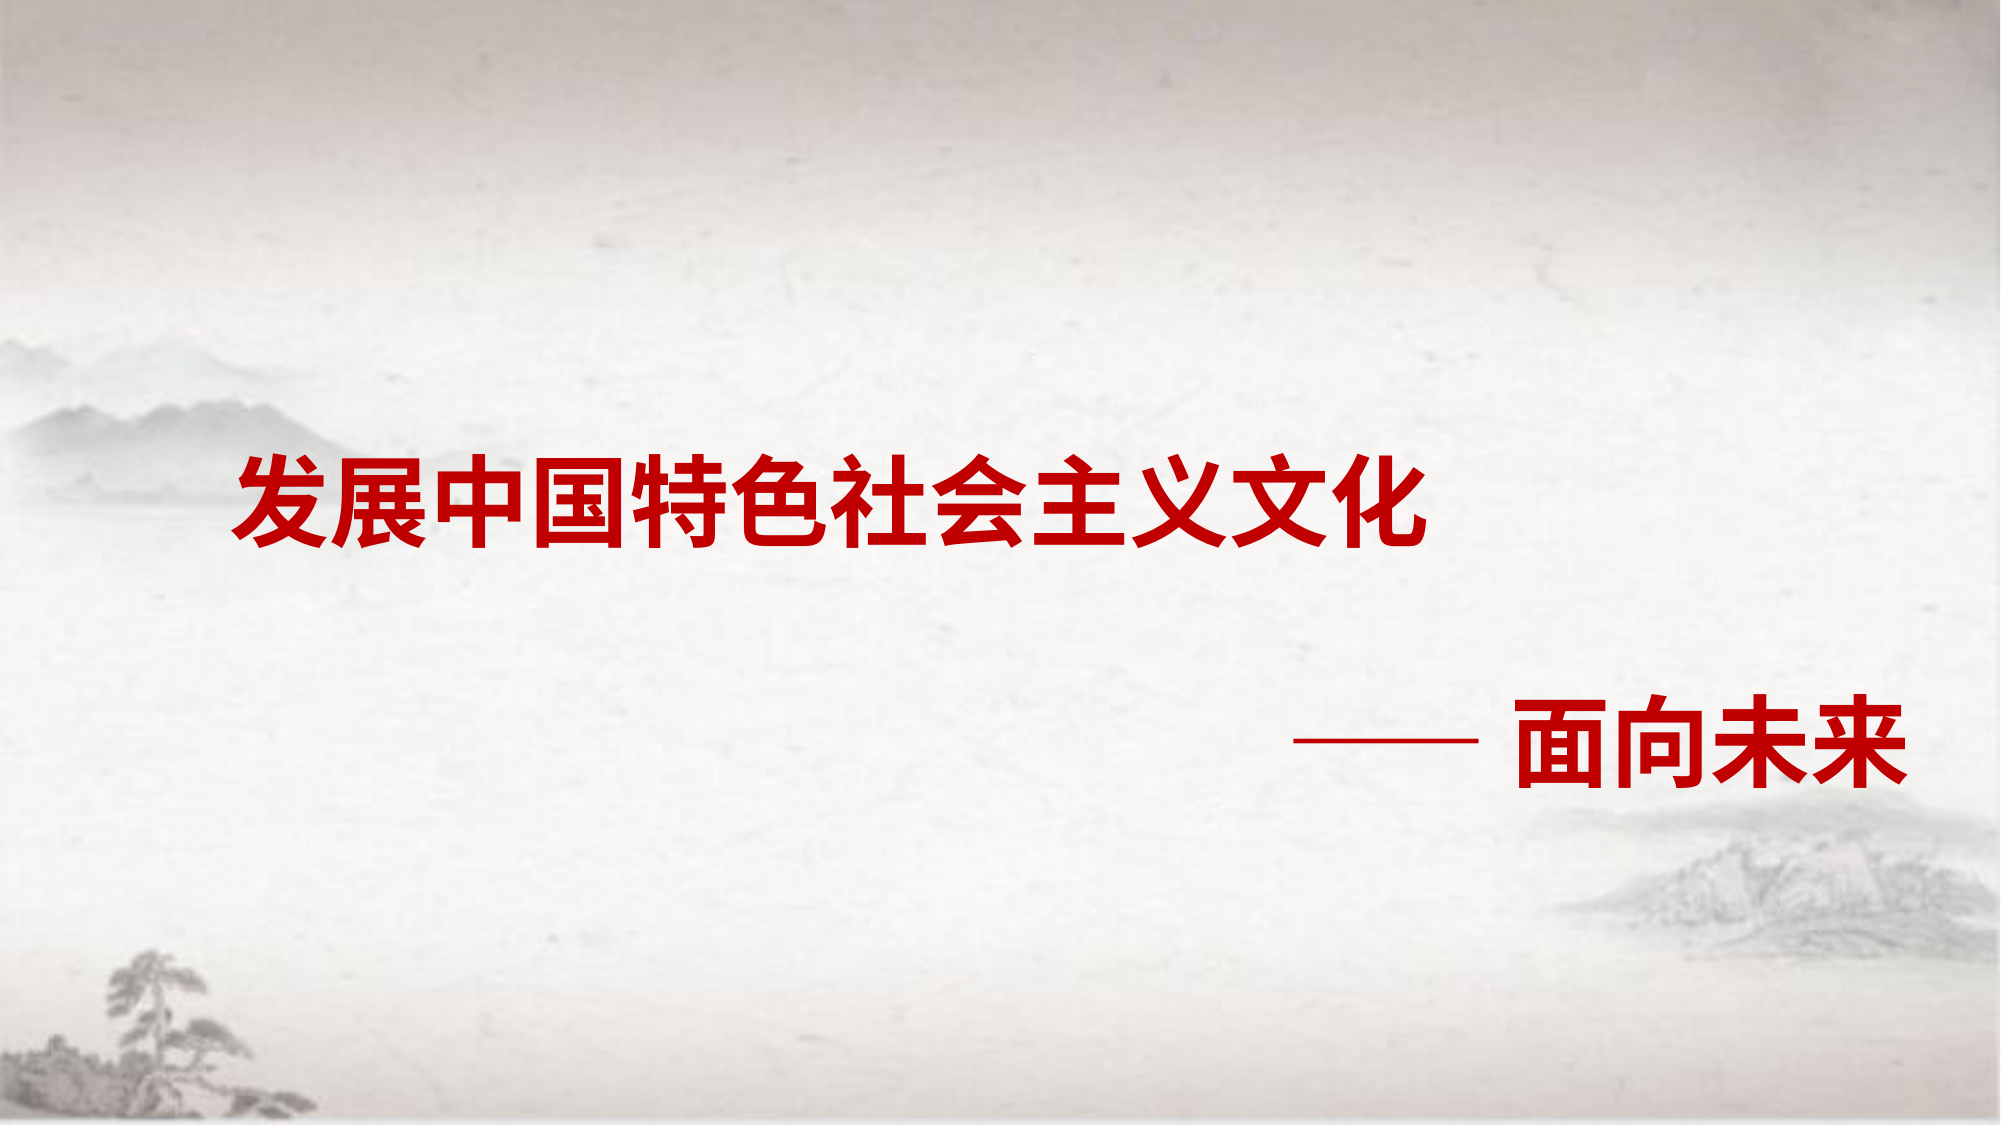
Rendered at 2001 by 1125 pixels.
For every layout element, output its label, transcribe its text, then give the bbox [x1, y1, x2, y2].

text_box 发展中国特色社会主义文化 ——面向未来 [215, 312, 1925, 808]
picture [0, 0, 2001, 1125]
